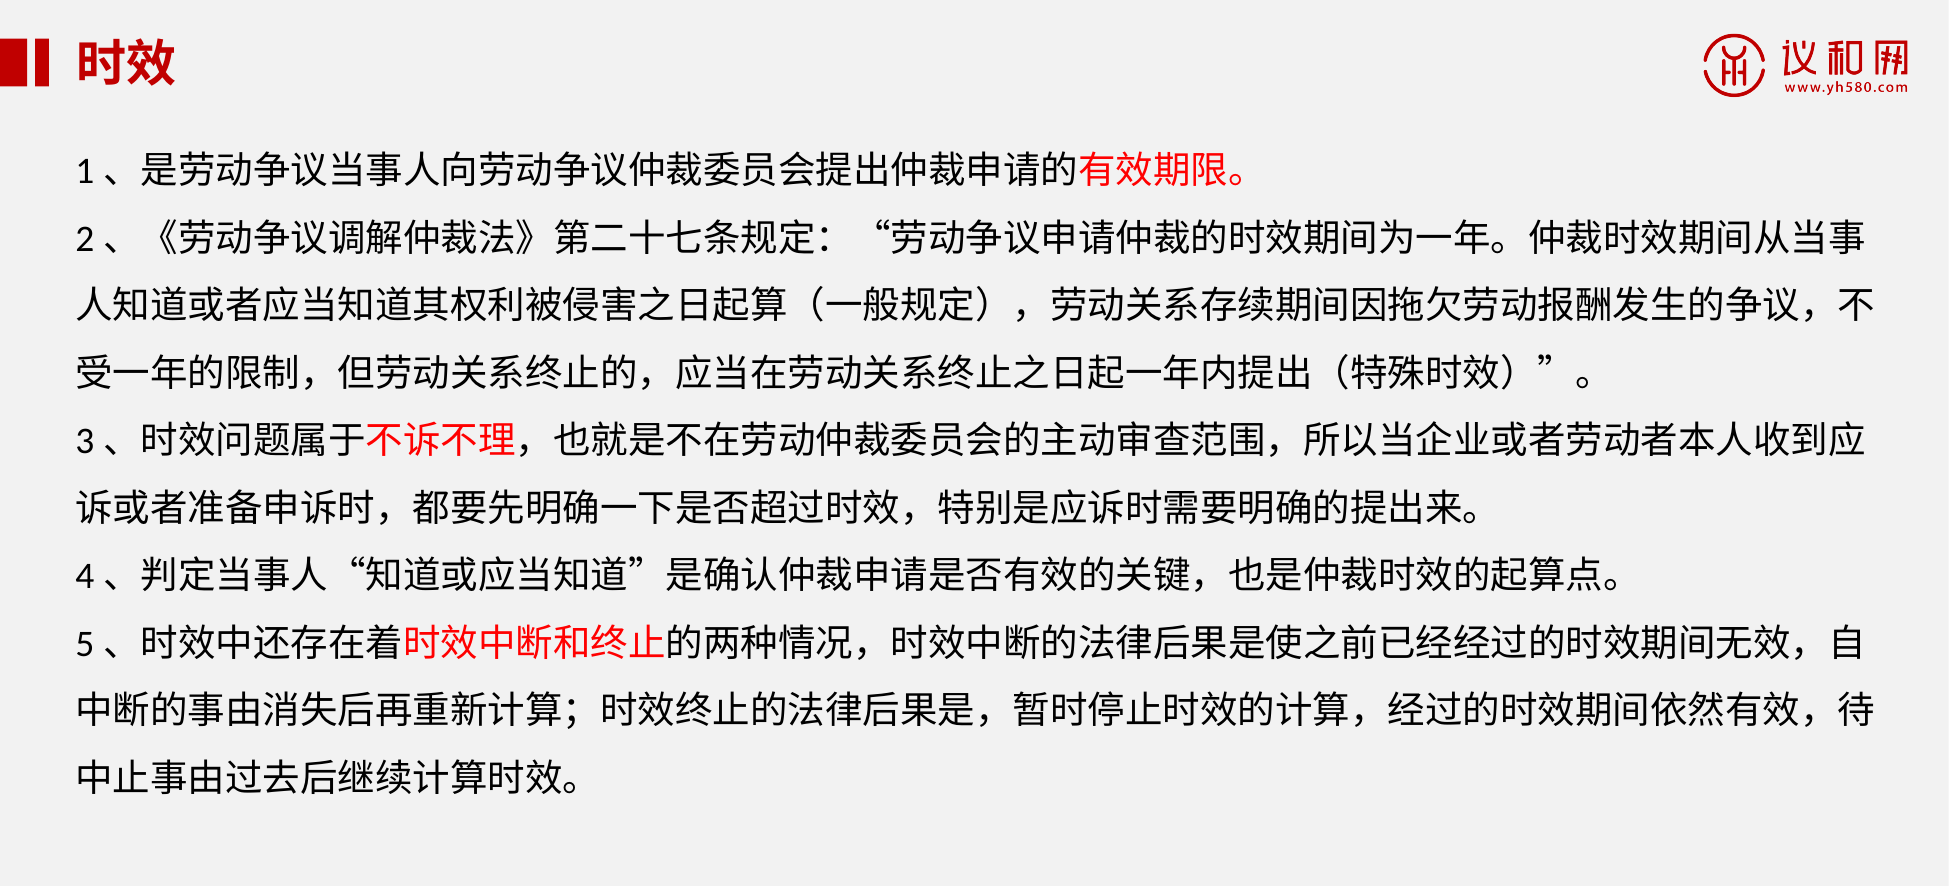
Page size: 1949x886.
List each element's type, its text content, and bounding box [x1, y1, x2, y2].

text_box 1、是劳动争议当事人向劳动争议仲裁委员会提出仲裁申请的有效期限。 2、《劳动争议调解仲裁法》第二十七条规定：“劳动争议申请仲裁的时效期间为一年。仲裁时效期间从当事人知道或者应当知道其权利被侵害之日起算（一般规定），劳动关系存续期间因拖欠劳动报酬发生的争议，不受一年的限制，但劳动关系终止的，应当在劳动关系终止之日起一年内提出（特殊时效）”。 3、时效问题属于不诉不理，也就是不在劳动仲裁委员会的主动审查范围，所以当企业或者劳动者本人收到应诉或者准备申诉时，都要先明确一下是否超过时效，特别是应诉时需要明确的提出来。 4、判定当事人“知道或应当知道”是确认仲裁申请是否有效的关键，也是仲裁时效的起算点。 5、时效中还存在着时效中断和终止的两种情况，时效中断的法律后果是使之前已经经过的时效期间无效，自中断的事由消失后再重新计算；时效终止的法律后果是，暂时停止时效的计算，经过的时效期间依然有效，待中止事由过去后继续计算时效。 [60, 116, 1905, 807]
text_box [0, 38, 49, 87]
text_box 时效 [61, 23, 863, 99]
picture [1699, 25, 1913, 105]
